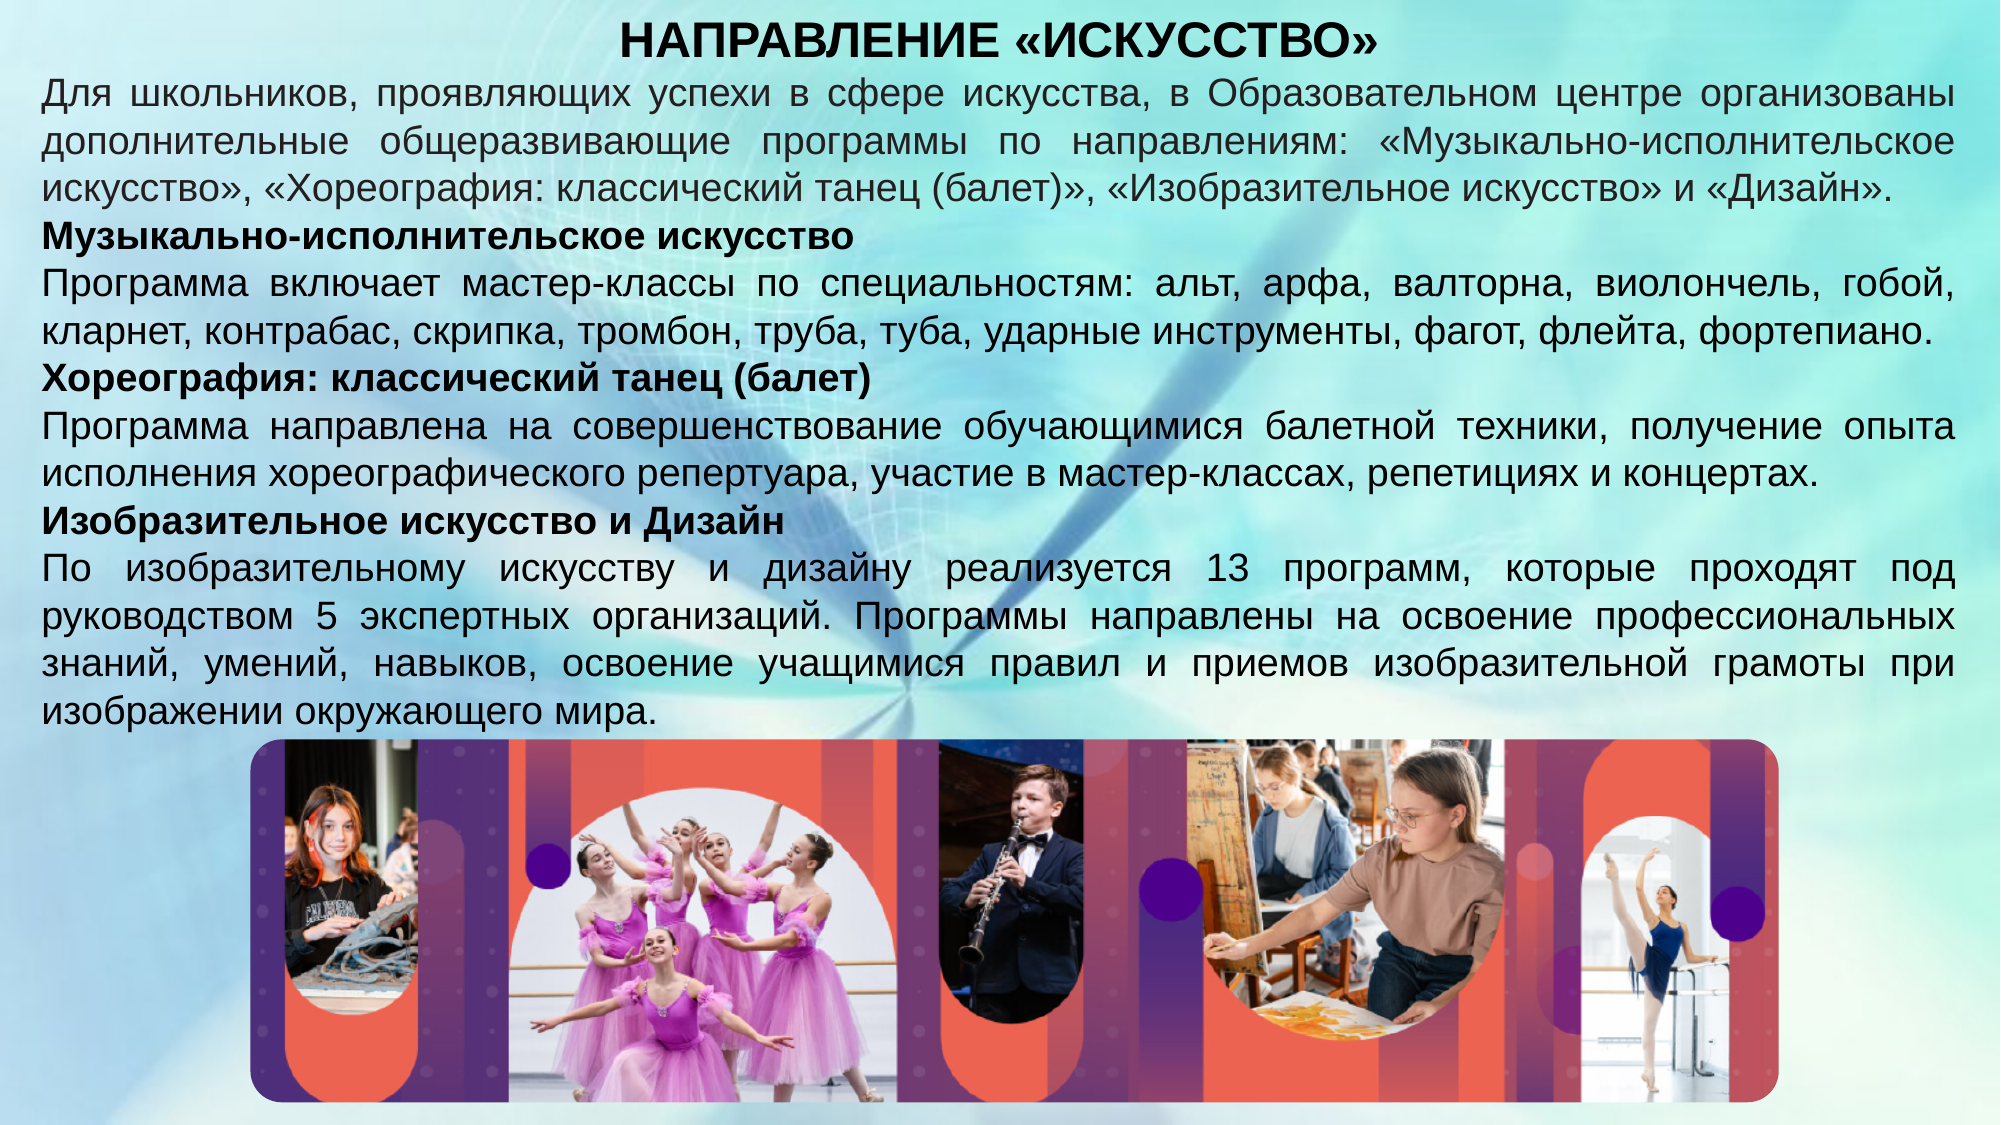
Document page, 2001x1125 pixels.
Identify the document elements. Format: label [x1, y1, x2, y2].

list [0, 0, 2000, 1125]
picture [250, 739, 1779, 1103]
